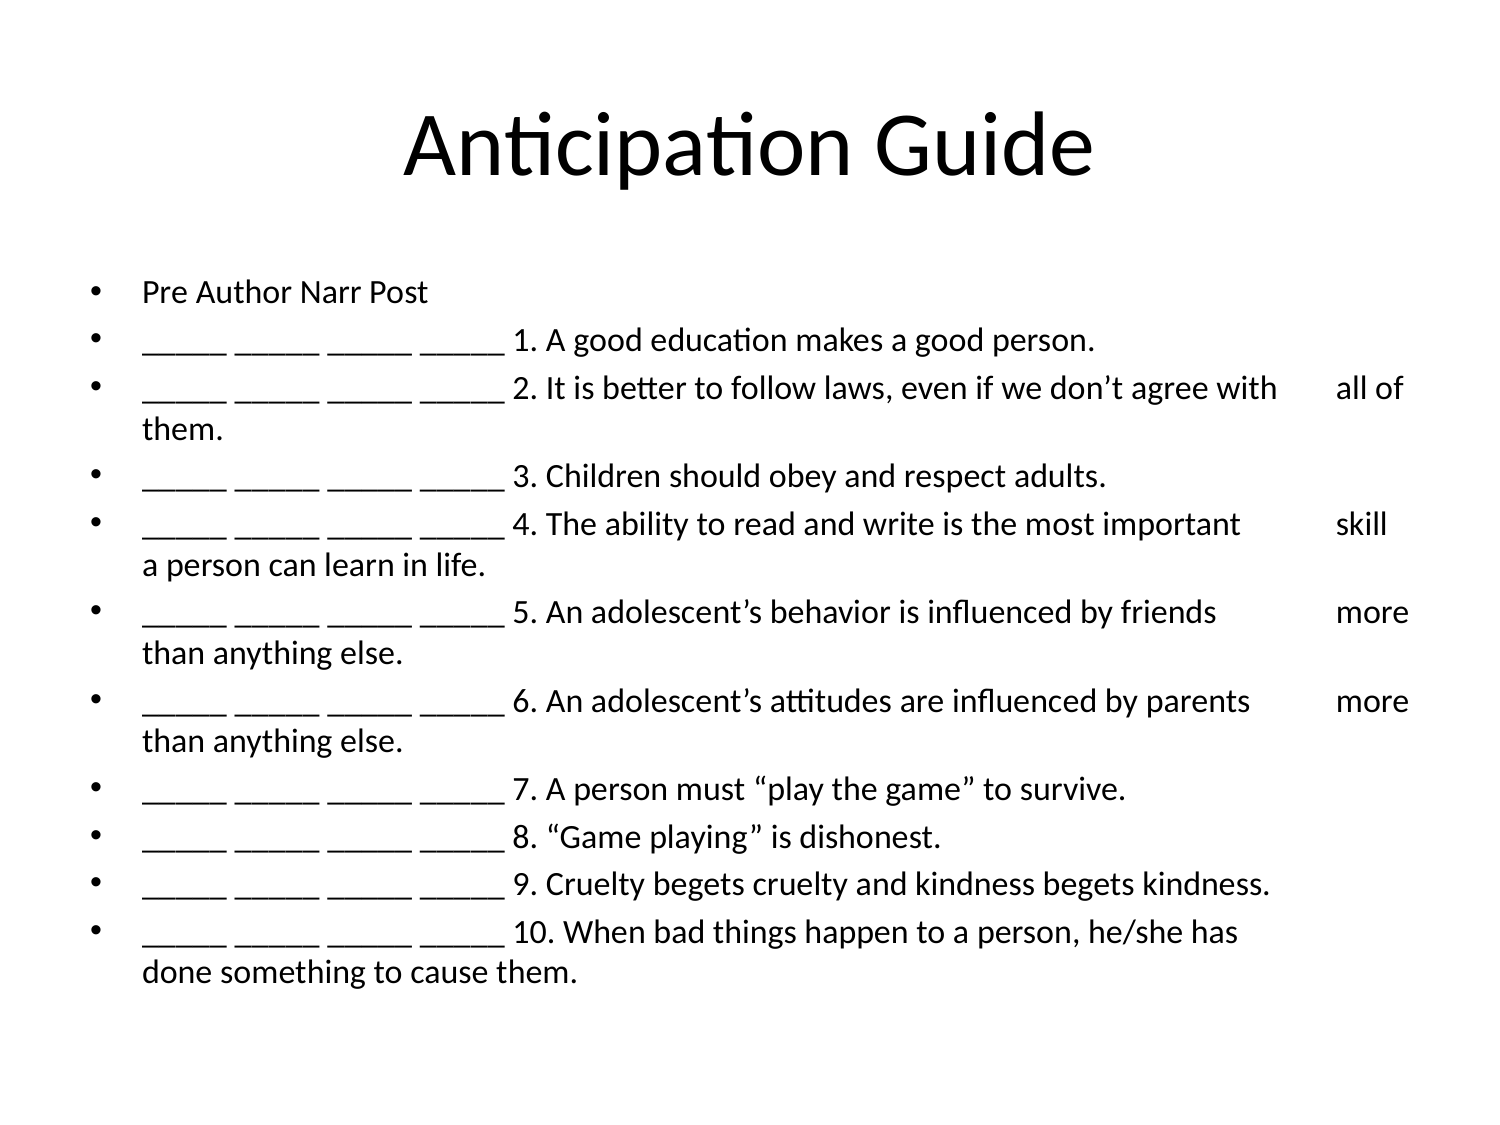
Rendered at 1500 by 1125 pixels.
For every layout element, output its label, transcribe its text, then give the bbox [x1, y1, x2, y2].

title Anticipation Guide [75, 45, 1425, 233]
list Pre Author Narr Post _____ _____ _____ _____ 1. A good education makes a good person. _____ _____ _____ _____ 2. It is better to follow laws, even if we don’t agree with all of them. _____ _____ _____ _____ 3. Children should obey and respect adults. _____ _____ _____ _____ 4. The ability to read and write is the most important skill a person can learn in life. _____ _____ _____ _____ 5. An adolescent’s behavior is influenced by friends more than anything else. _____ _____ _____ _____ 6. An adolescent’s attitudes are influenced by parents more than anything else. _____ _____ _____ _____ 7. A person must “play the game” to survive. _____ _____ _____ _____ 8. “Game playing” is dishonest. _____ _____ _____ _____ 9. Cruelty begets cruelty and kindness begets kindness. _____ _____ _____ _____ 10. When bad things happen to a person, he/she has done something to cause them. [75, 262, 1425, 1005]
